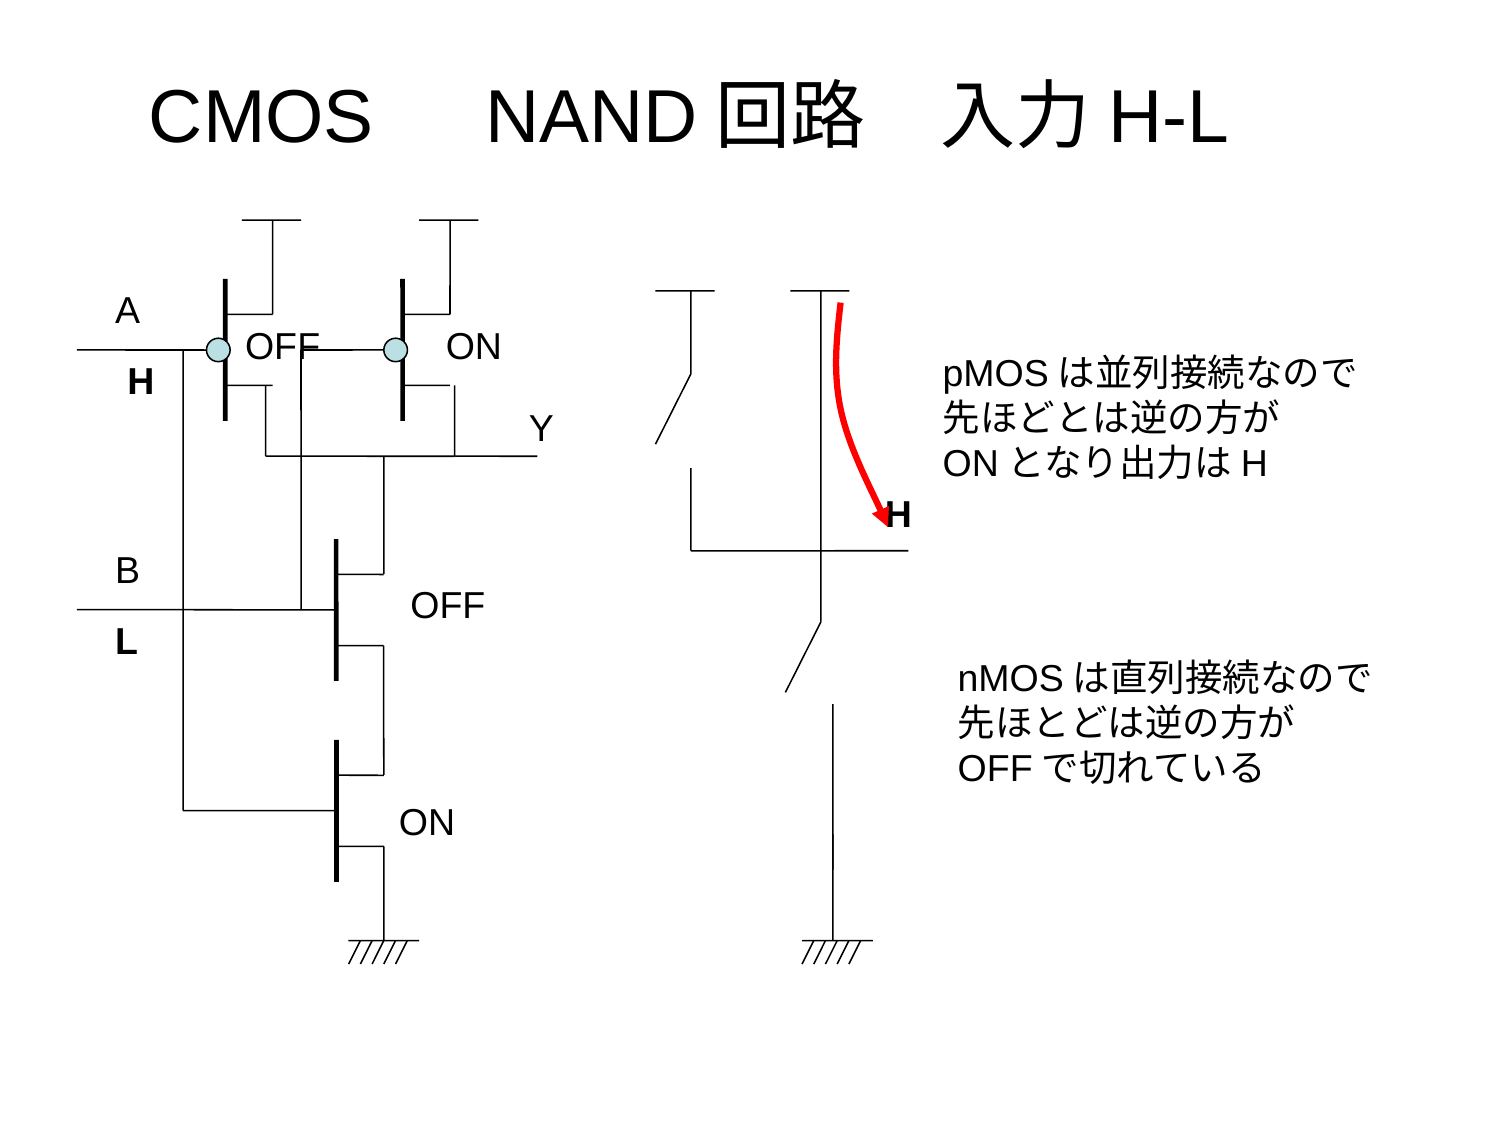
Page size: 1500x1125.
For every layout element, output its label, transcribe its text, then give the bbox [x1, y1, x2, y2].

text_box pMOSは並列接続なので 先ほどとは逆の方が ONとなり出力はH [927, 341, 1373, 492]
text_box OFF [230, 314, 336, 374]
text_box [835, 302, 889, 528]
text_box ON [431, 314, 518, 374]
text_box A [100, 278, 156, 339]
text_box [383, 338, 408, 362]
title CMOS NAND回路 入力H-L [14, 19, 1365, 207]
text_box B [100, 538, 156, 599]
text_box nMOSは直列接続なので 先ほとどは逆の方が OFFで切れている [942, 646, 1388, 797]
text_box Y [514, 397, 569, 457]
text_box L [100, 609, 154, 670]
text_box H [870, 483, 927, 543]
text_box ON [384, 790, 471, 851]
text_box H [112, 349, 170, 410]
text_box [206, 338, 230, 362]
text_box OFF [395, 574, 501, 634]
